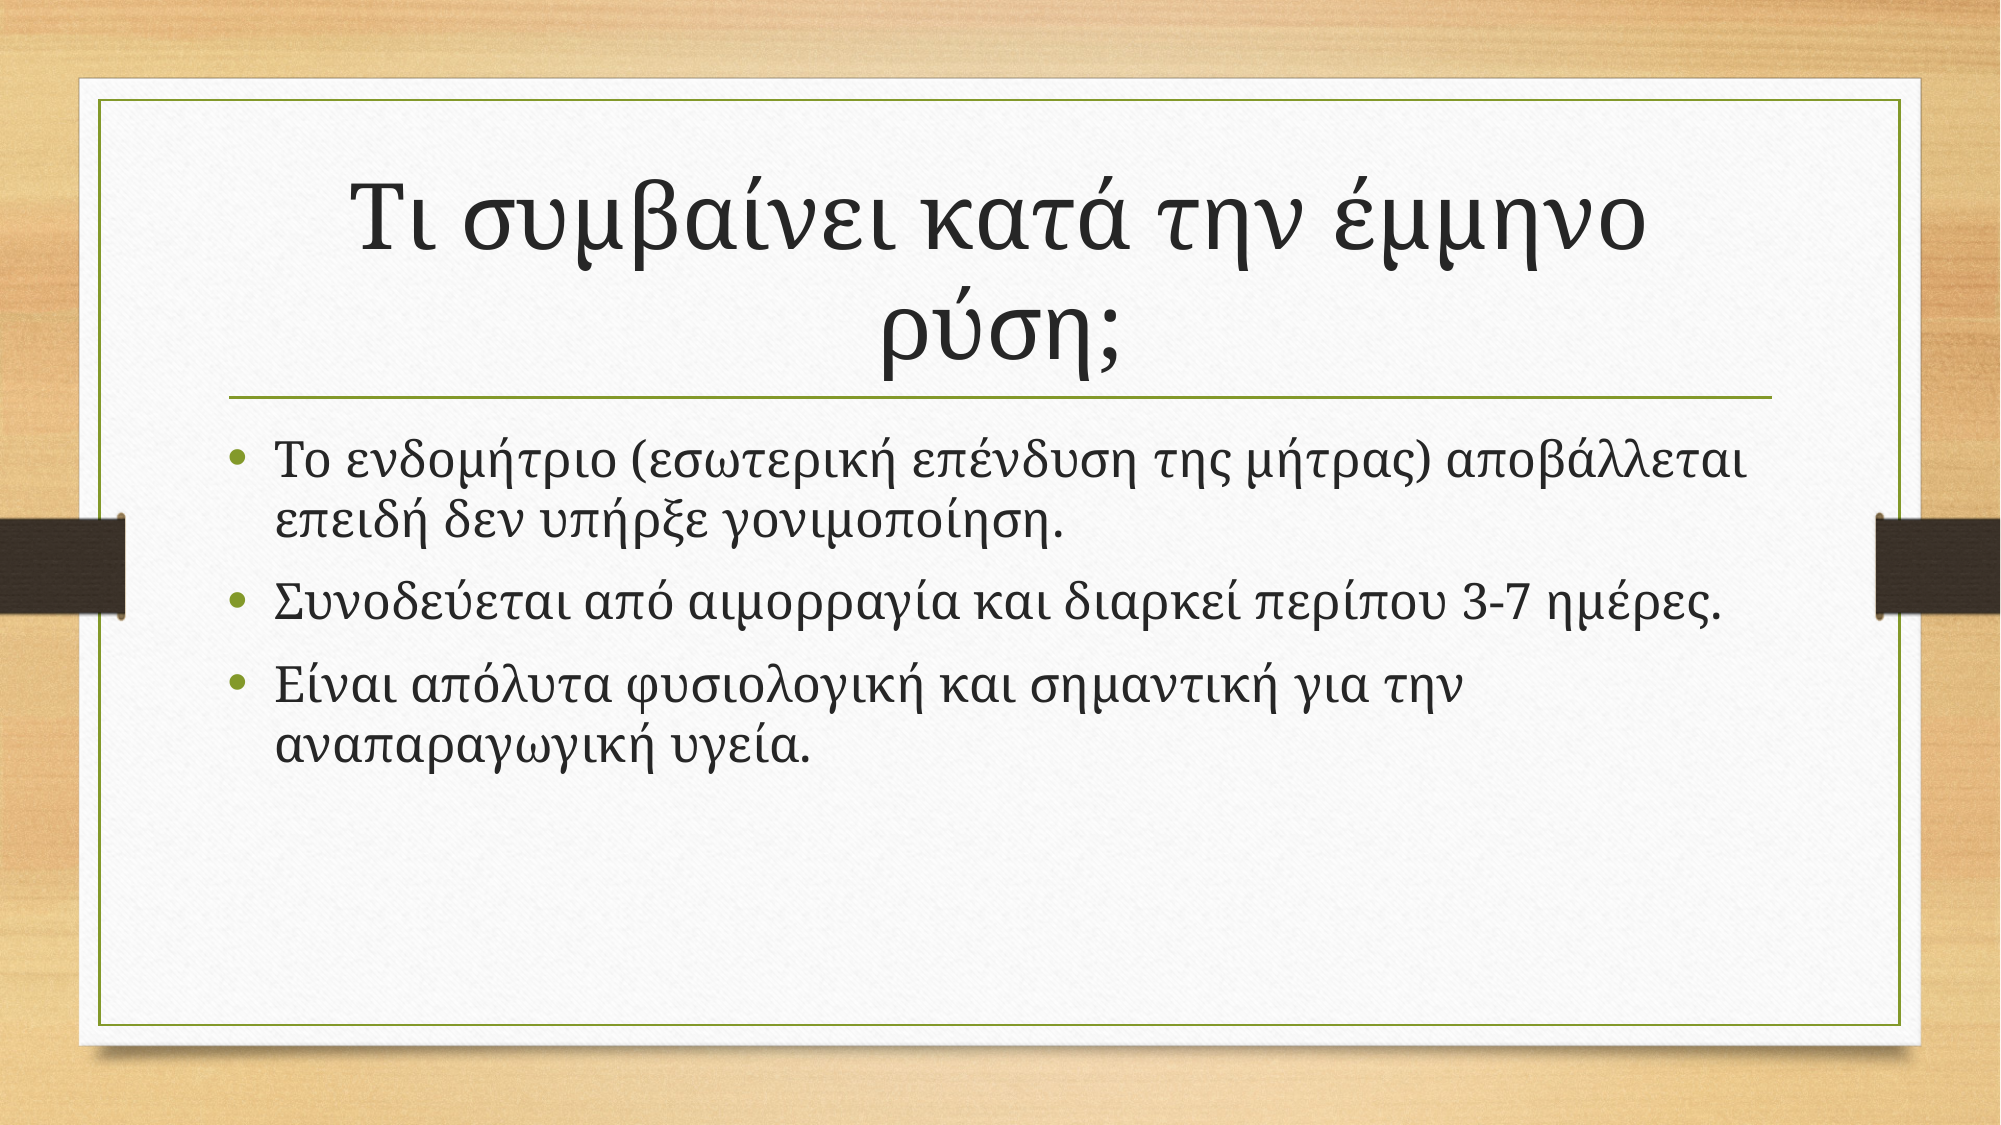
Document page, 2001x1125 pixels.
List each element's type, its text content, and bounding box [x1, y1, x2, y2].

picture [0, 0, 2001, 1125]
title Τι συμβαίνει κατά την έμμηνο ρύση; [212, 161, 1788, 375]
list Το ενδομήτριο (εσωτερική επένδυση της μήτρας) αποβάλλεται επειδή δεν υπήρξε γονιμοποίηση. Συνοδεύεται από αιμορραγία και διαρκεί περίπου 3-7 ημέρες. Είναι απόλυτα φυσιολογική και σημαντική για την αναπαραγωγική υγεία. [212, 419, 1788, 964]
